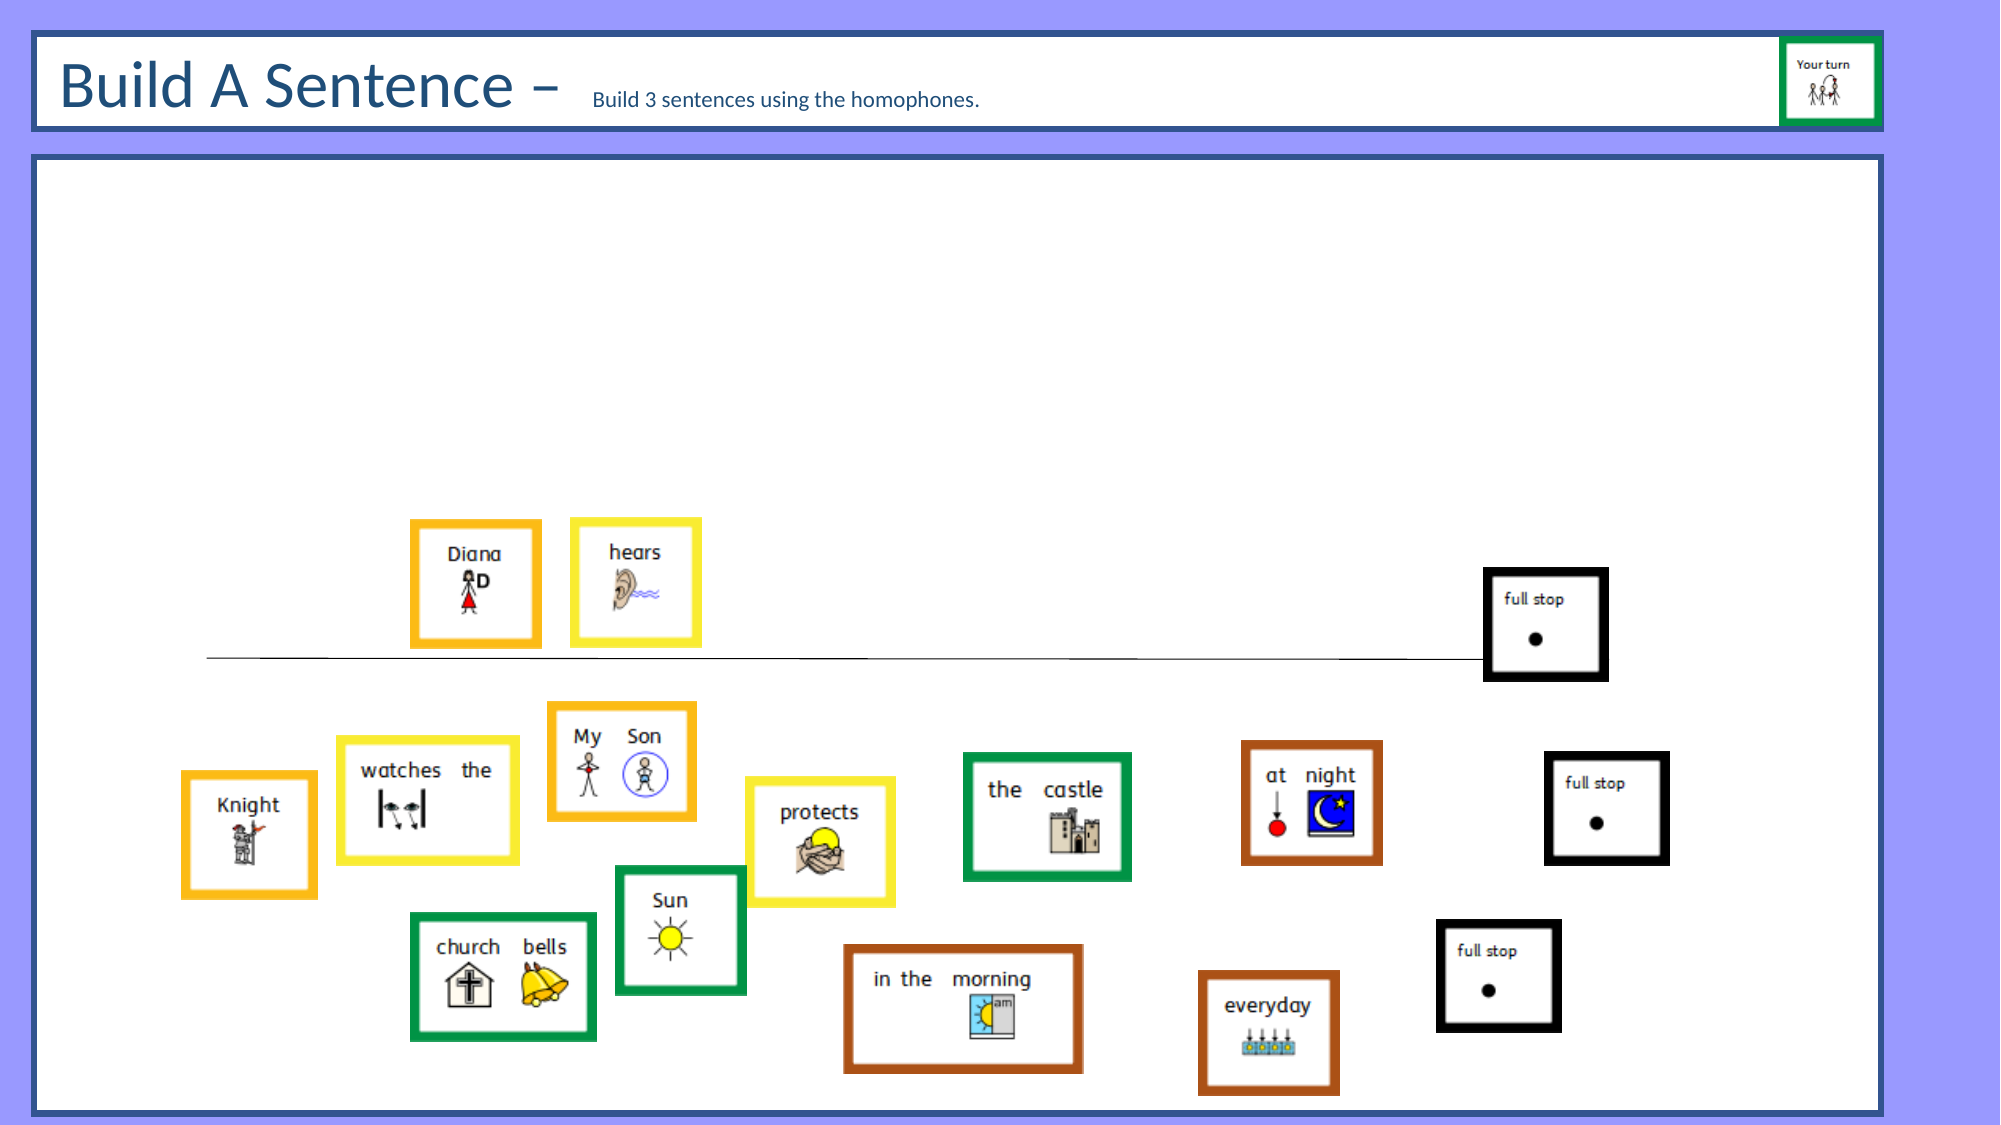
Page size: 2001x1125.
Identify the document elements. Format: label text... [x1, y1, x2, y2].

picture [615, 776, 897, 996]
picture [1198, 970, 1340, 1096]
picture [547, 701, 697, 822]
text_box [1756, 33, 1882, 130]
picture [336, 735, 520, 866]
picture [1779, 36, 1882, 126]
picture [1436, 919, 1562, 1034]
picture [410, 912, 597, 1042]
text_box [33, 156, 1882, 1115]
picture [963, 752, 1132, 883]
picture [1544, 751, 1670, 866]
text_box Build A Sentence – Build 3 sentences using the homophones. [44, 33, 1756, 156]
text_box [33, 33, 44, 130]
picture [1483, 567, 1609, 683]
picture [843, 944, 1084, 1074]
picture [410, 519, 542, 649]
picture [1241, 740, 1383, 866]
picture [570, 517, 702, 648]
picture [181, 770, 318, 900]
